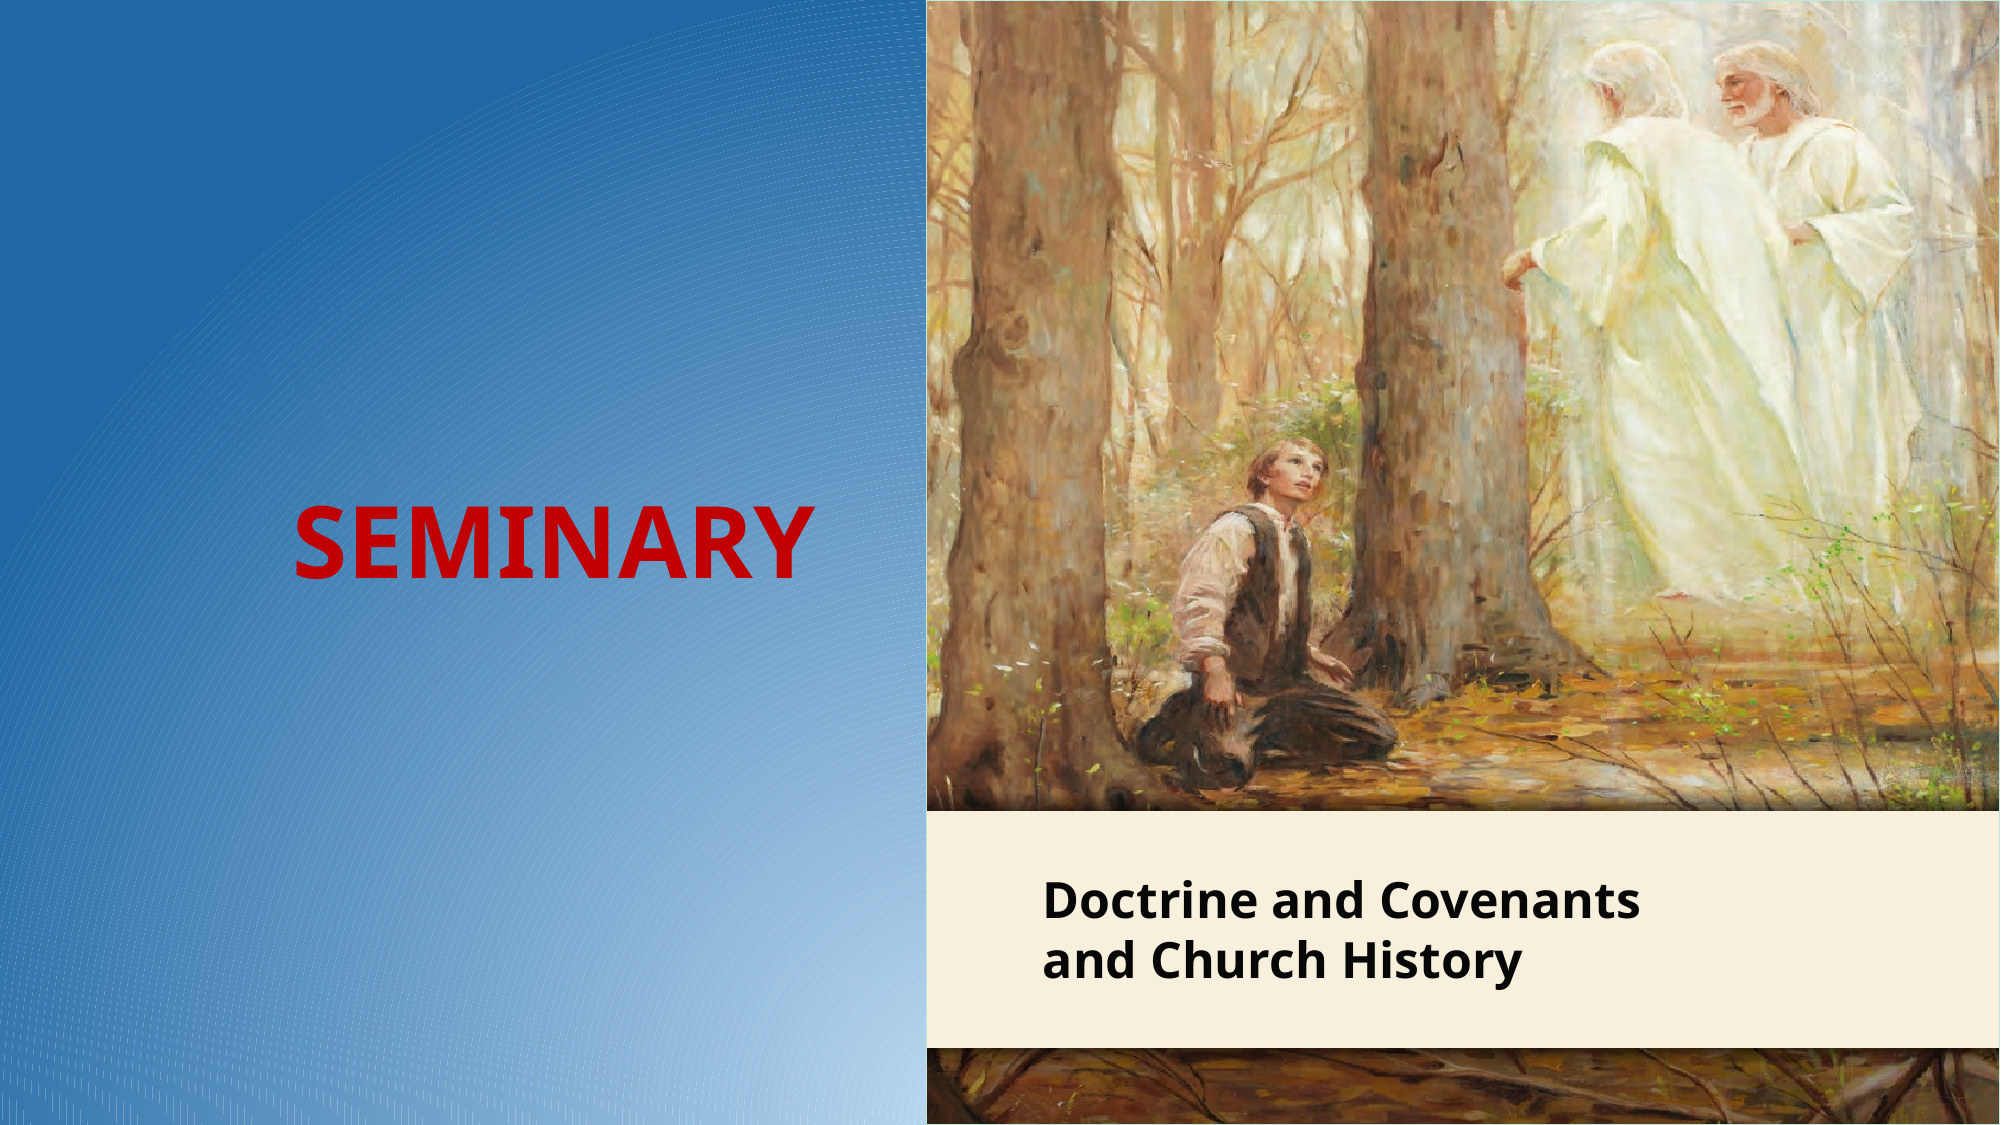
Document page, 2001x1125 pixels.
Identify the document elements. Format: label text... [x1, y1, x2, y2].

picture [926, 0, 2000, 1125]
text_box SEMINARY [254, 471, 855, 607]
